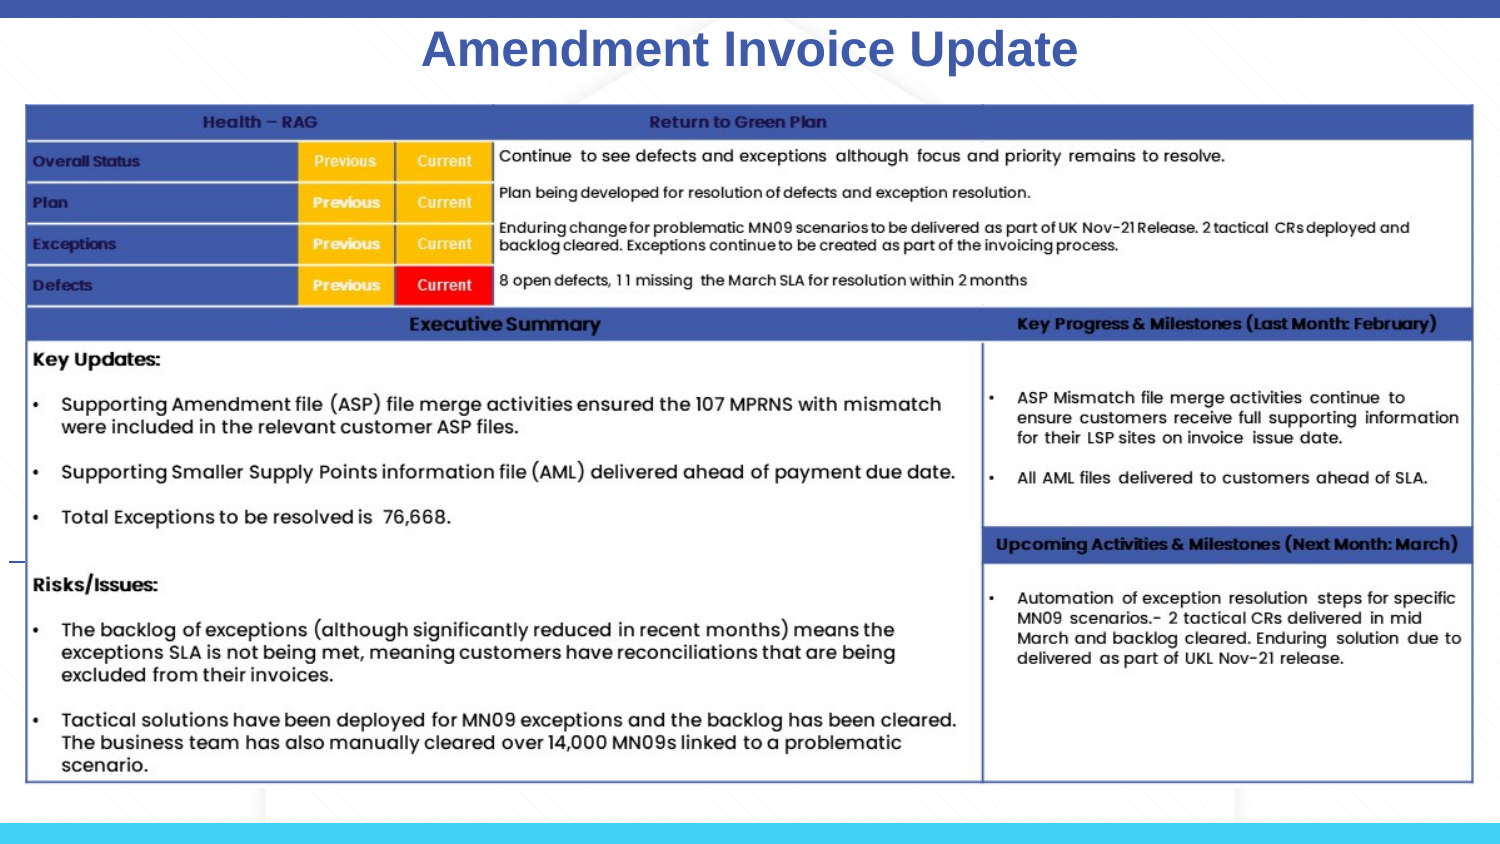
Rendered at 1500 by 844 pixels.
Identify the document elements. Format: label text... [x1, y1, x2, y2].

text_box Amendment Invoice Update [74, 13, 1425, 103]
picture [0, 0, 1500, 844]
